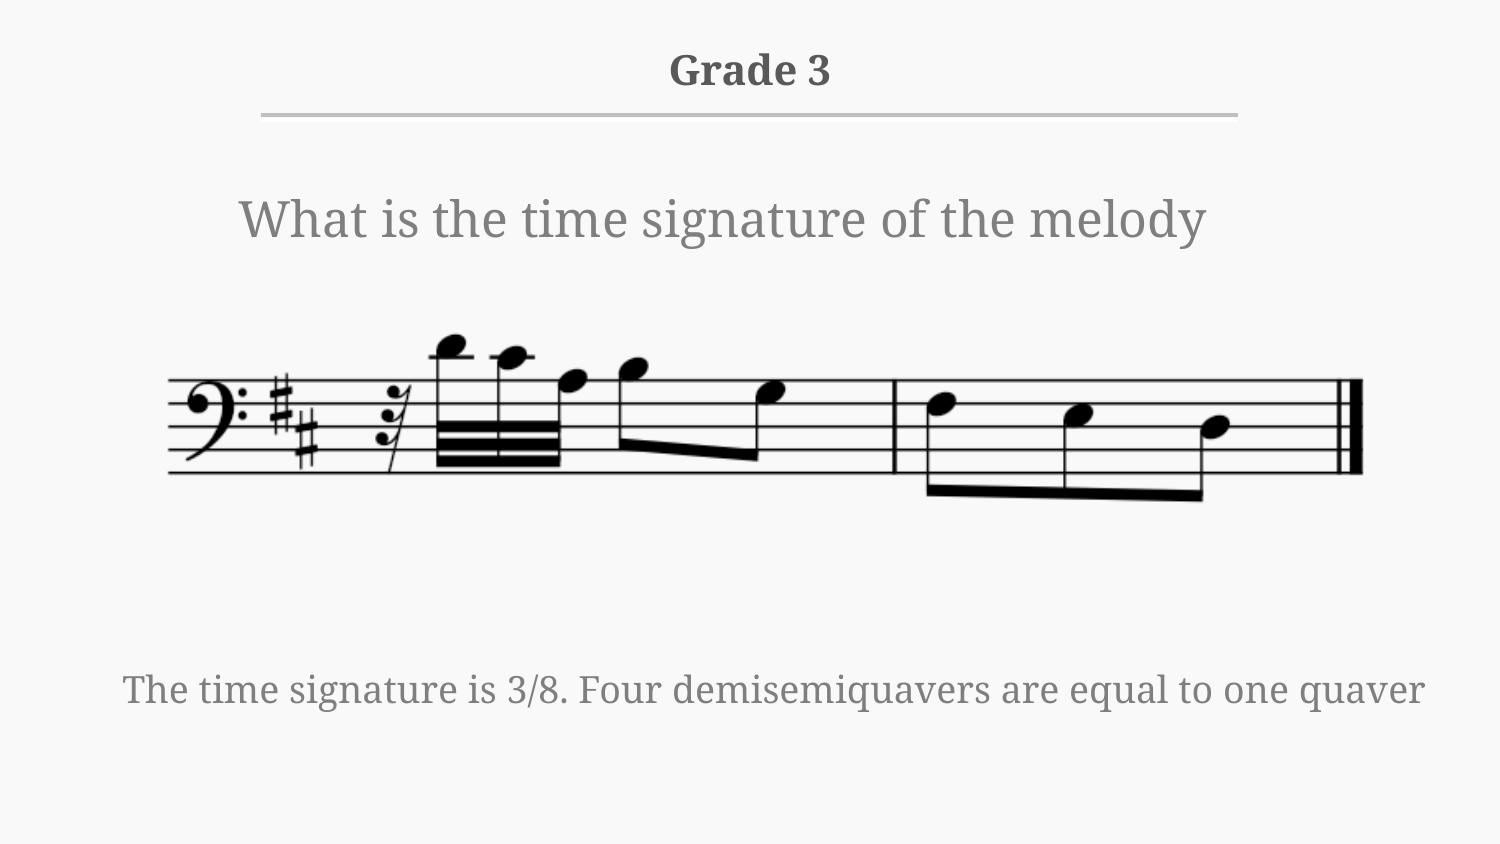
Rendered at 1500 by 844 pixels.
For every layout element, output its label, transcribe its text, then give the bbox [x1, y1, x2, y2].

text_box What is the time signature of the melody below? [223, 149, 1361, 267]
picture [109, 269, 1416, 637]
text_box The time signature is 3/8. Four demisemiquavers are equal to one quaver [107, 636, 1443, 719]
